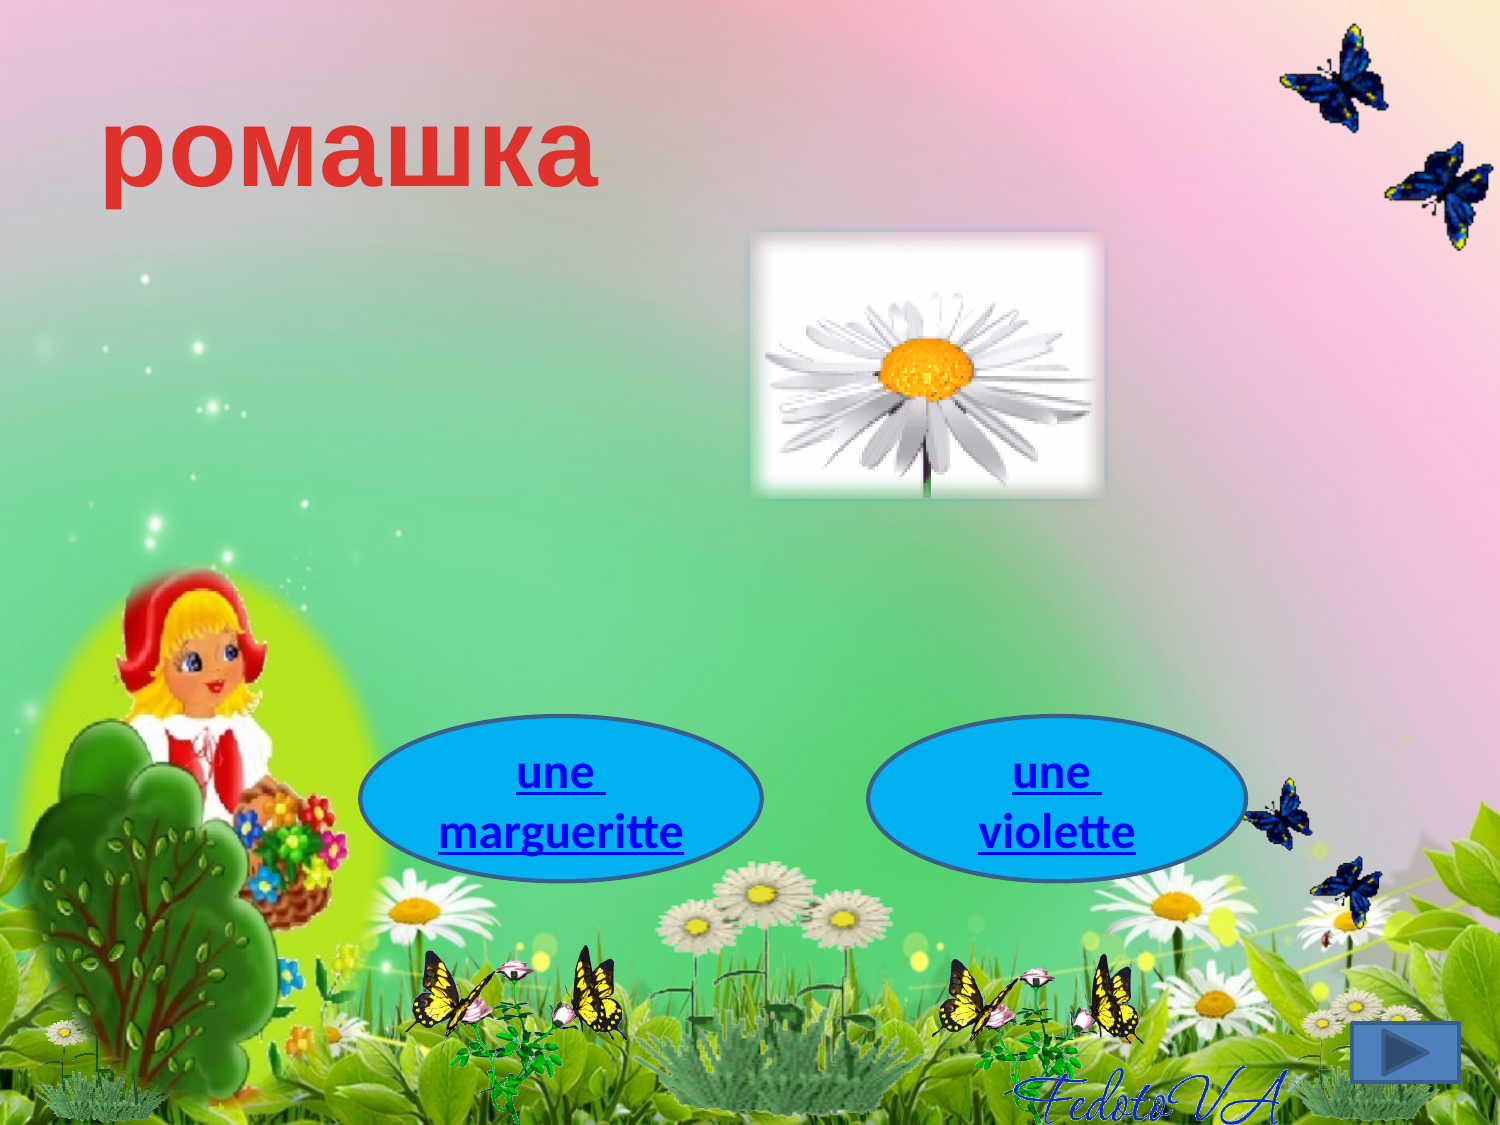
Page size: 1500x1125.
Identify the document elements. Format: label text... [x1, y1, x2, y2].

text_box une margueritte [410, 713, 764, 884]
text_box une violette [866, 713, 1249, 884]
text_box ромашка [76, 66, 621, 217]
text_box [1350, 1021, 1461, 1084]
picture [0, 0, 1500, 1125]
